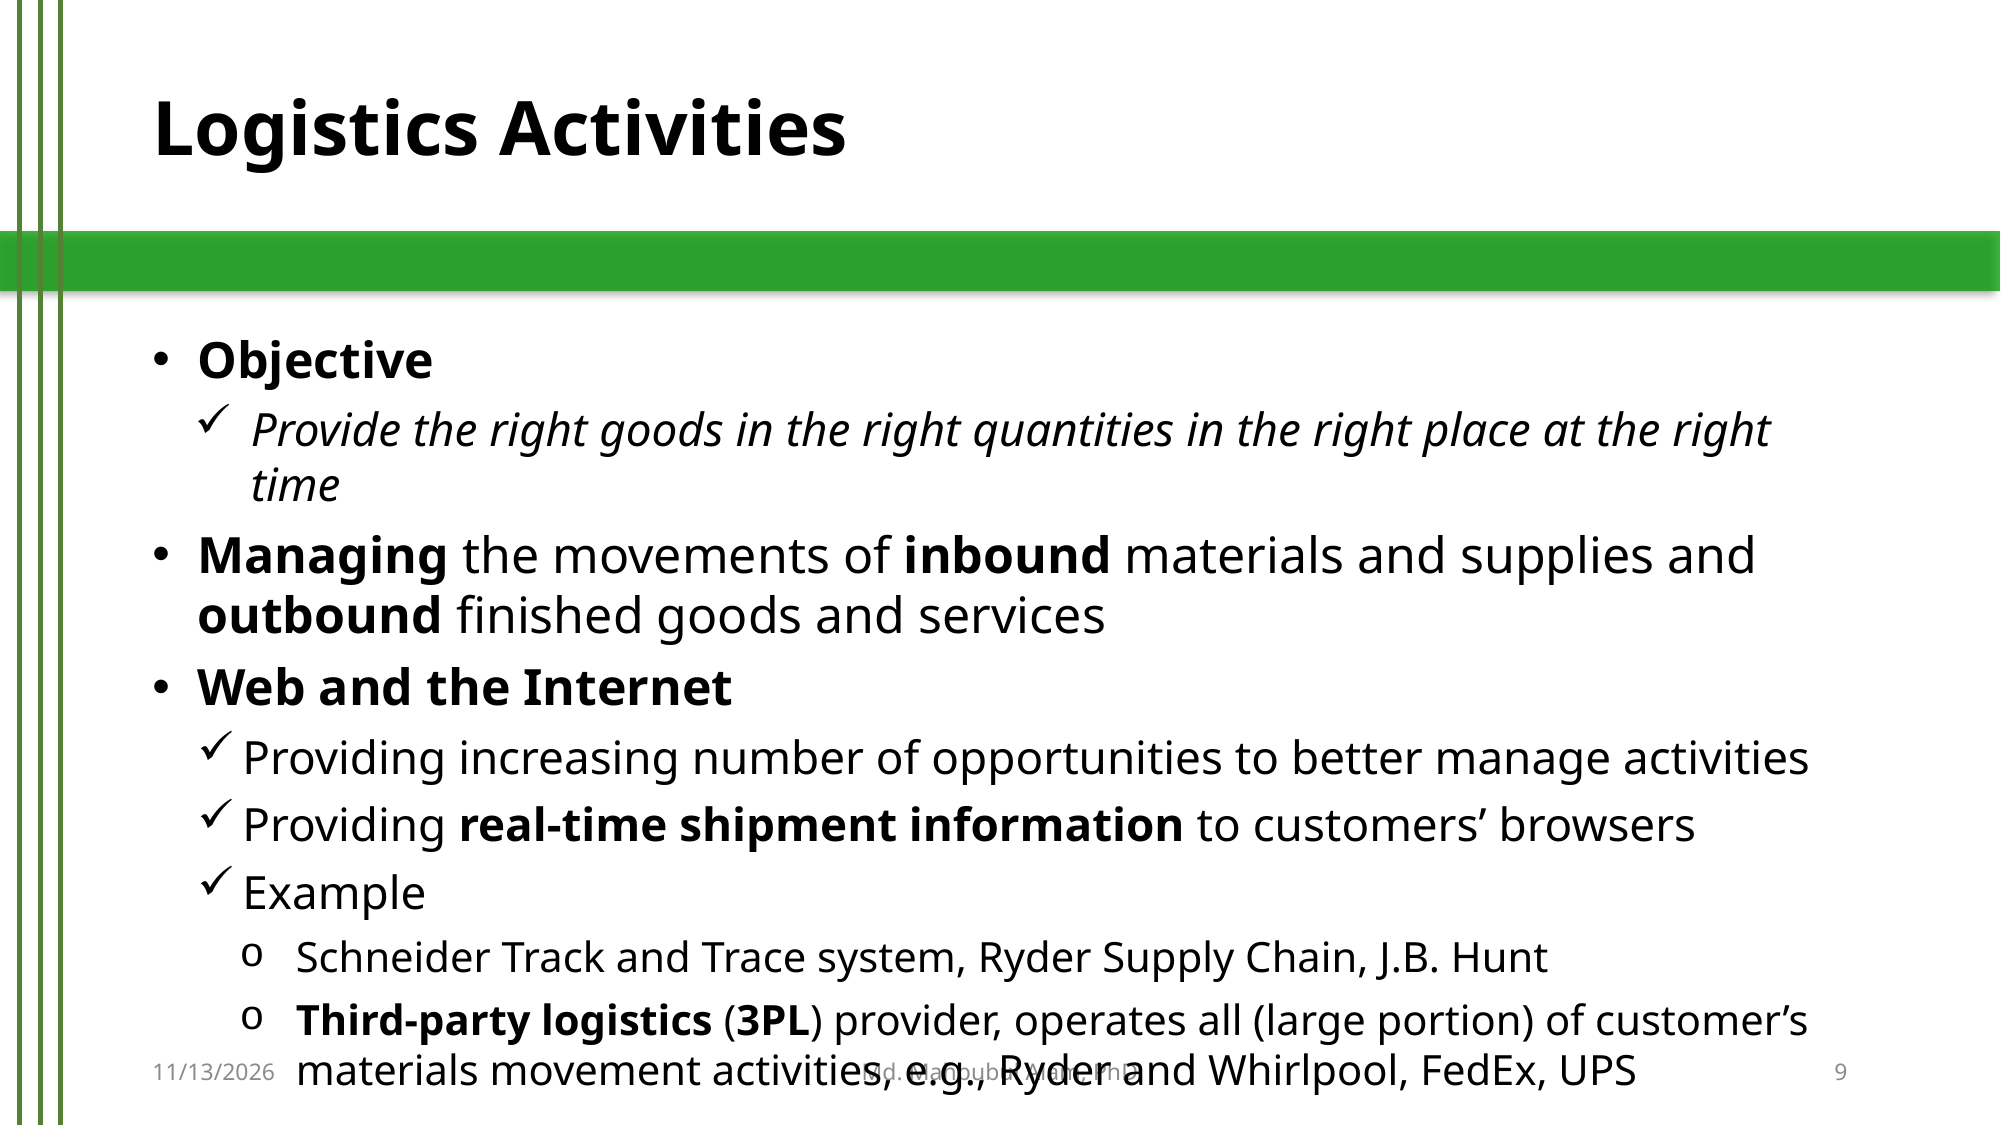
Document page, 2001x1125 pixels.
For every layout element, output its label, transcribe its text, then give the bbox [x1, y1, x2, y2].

footer Md. Mahbubul Alam, PhD [662, 1042, 1338, 1103]
slide_number 9 [1714, 1042, 1863, 1103]
list Objective Provide the right goods in the right quantities in the right place at the right time Managing the movements of inbound materials and supplies and outbound finished goods and services Web and the Internet Providing increasing number of opportunities to better manage activities Providing real-time shipment information to customers’ browsers Example Schneider Track and Trace system, Ryder Supply Chain, J.B. Hunt Third-party logistics (3PL) provider, operates all (large portion) of customer’s materials movement activities, e.g., Ryder and Whirlpool, FedEx, UPS [137, 320, 1863, 1014]
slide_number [137, 1042, 588, 1103]
title Logistics Activities [137, 59, 1842, 202]
